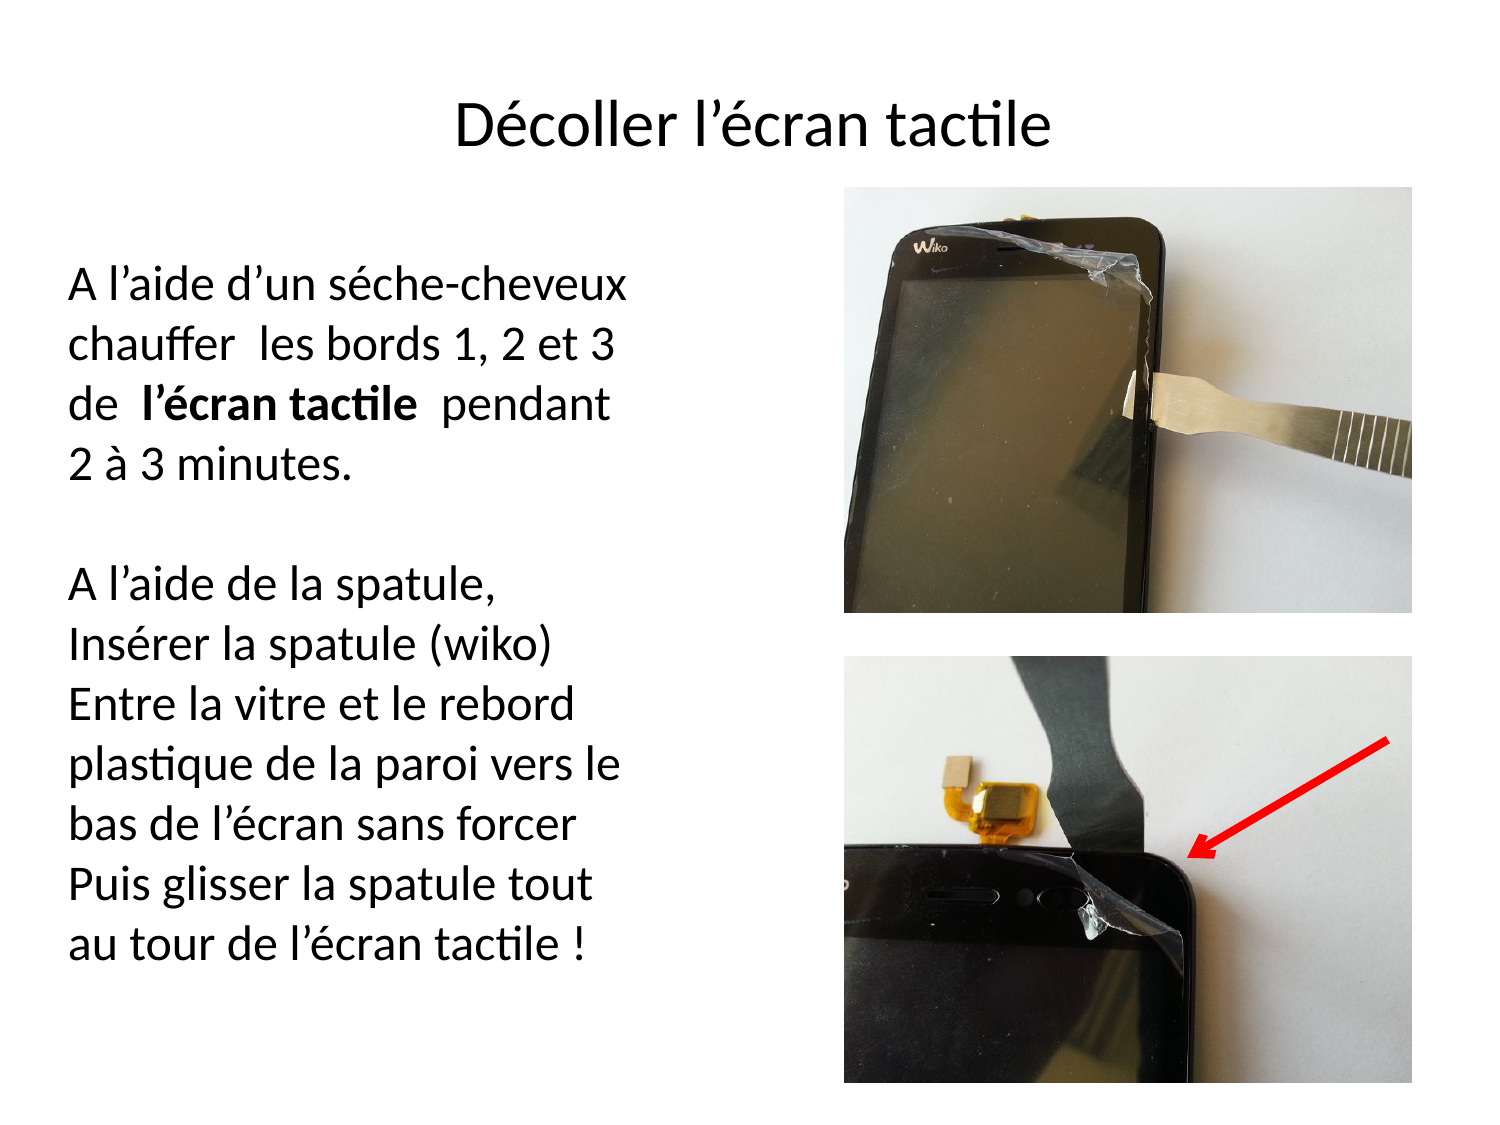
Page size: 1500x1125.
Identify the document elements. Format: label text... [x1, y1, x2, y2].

title Décoller l’écran tactile [123, 66, 1399, 173]
text_box A l’aide d’un séche-cheveux chauffer les bords 1, 2 et 3 de l’écran tactile pendant 2 à 3 minutes. A l’aide de la spatule, Insérer la spatule (wiko) Entre la vitre et le rebord plastique de la paroi vers le bas de l’écran sans forcer Puis glisser la spatule tout au tour de l’écran tactile ! [53, 243, 644, 979]
picture [844, 656, 1412, 1083]
picture [844, 187, 1412, 614]
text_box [1186, 739, 1389, 858]
